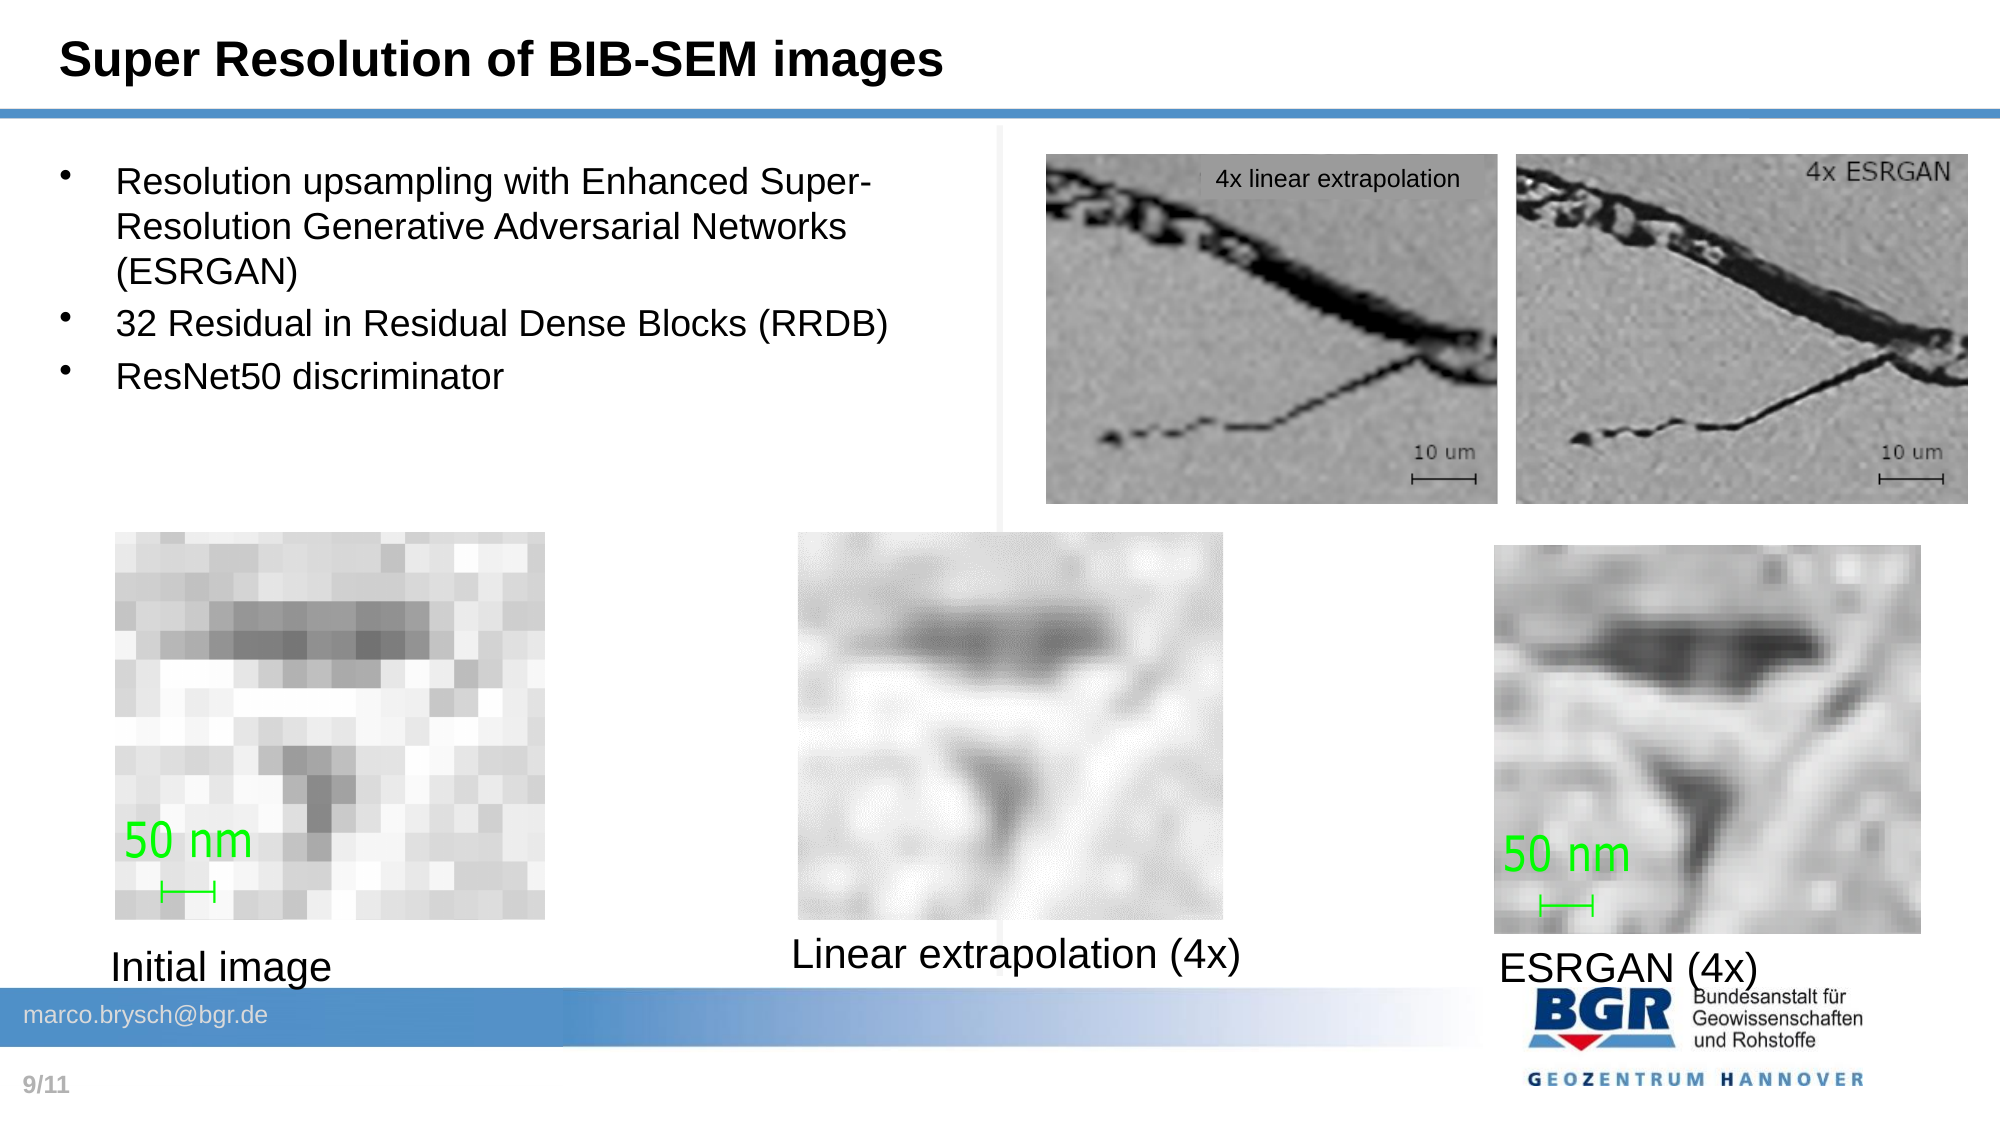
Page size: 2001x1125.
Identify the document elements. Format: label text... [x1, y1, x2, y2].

list Resolution upsampling with Enhanced Super-Resolution Generative Adversarial Networks (ESRGAN) 32 Residual in Residual Dense Blocks (RRDB) ResNet50 discriminator [44, 149, 978, 676]
title Super Resolution of BIB-SEM images [0, 0, 2000, 114]
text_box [1045, 153, 1968, 504]
slide_number 9/11 [7, 1053, 458, 1114]
text_box Initial image [95, 931, 410, 997]
picture [0, 987, 1863, 1086]
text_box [1494, 545, 1921, 1006]
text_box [797, 532, 1236, 993]
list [115, 532, 545, 920]
